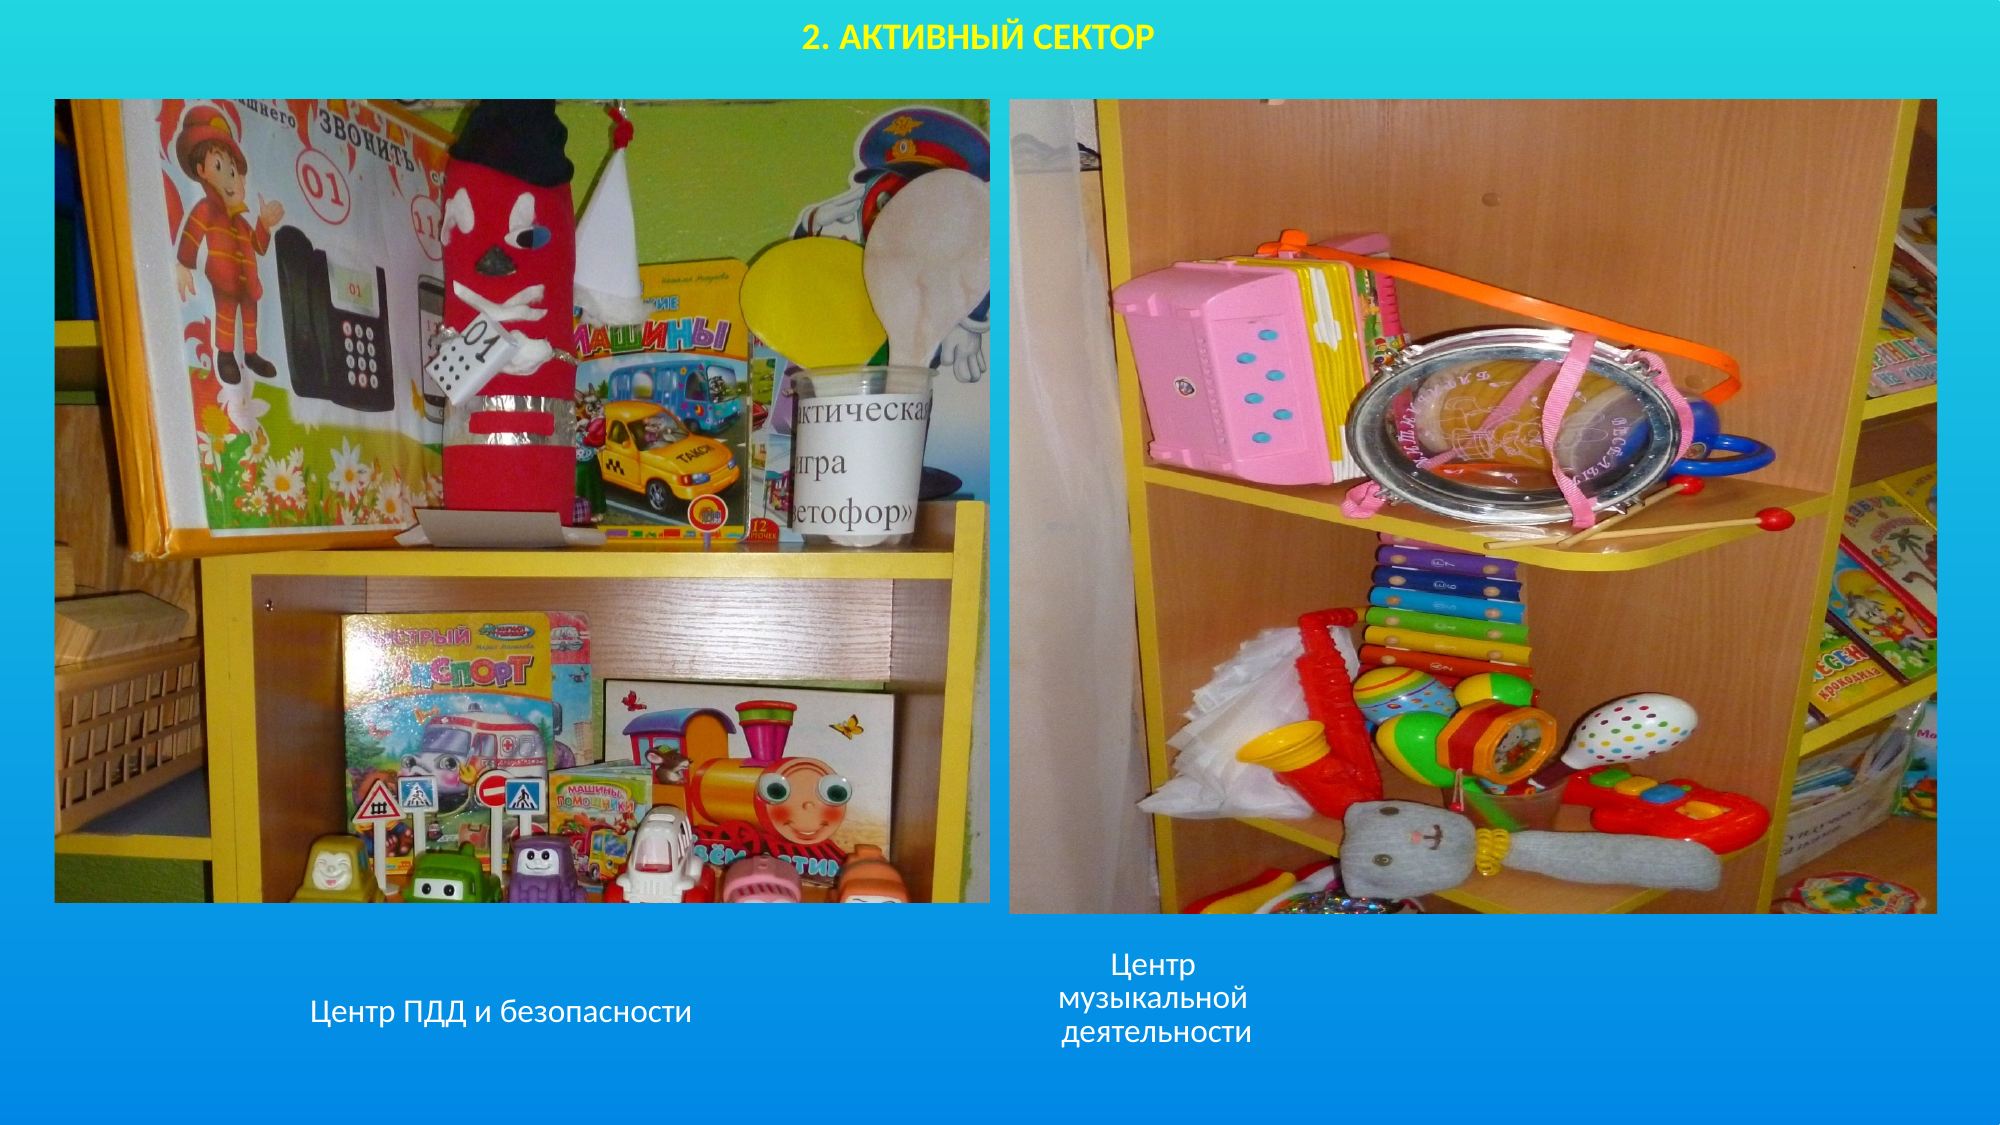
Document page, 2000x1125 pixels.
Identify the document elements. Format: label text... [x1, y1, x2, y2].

picture [0, 99, 1999, 915]
text_box Центр ПДД и безопасности [88, 987, 915, 1100]
picture [1004, 891, 1008, 902]
text_box Центр музыкальной деятельности [1011, 940, 1296, 1100]
text_box 2. АКТИВНЫЙ СЕКТОР [645, 7, 1312, 65]
picture [49, 891, 53, 901]
